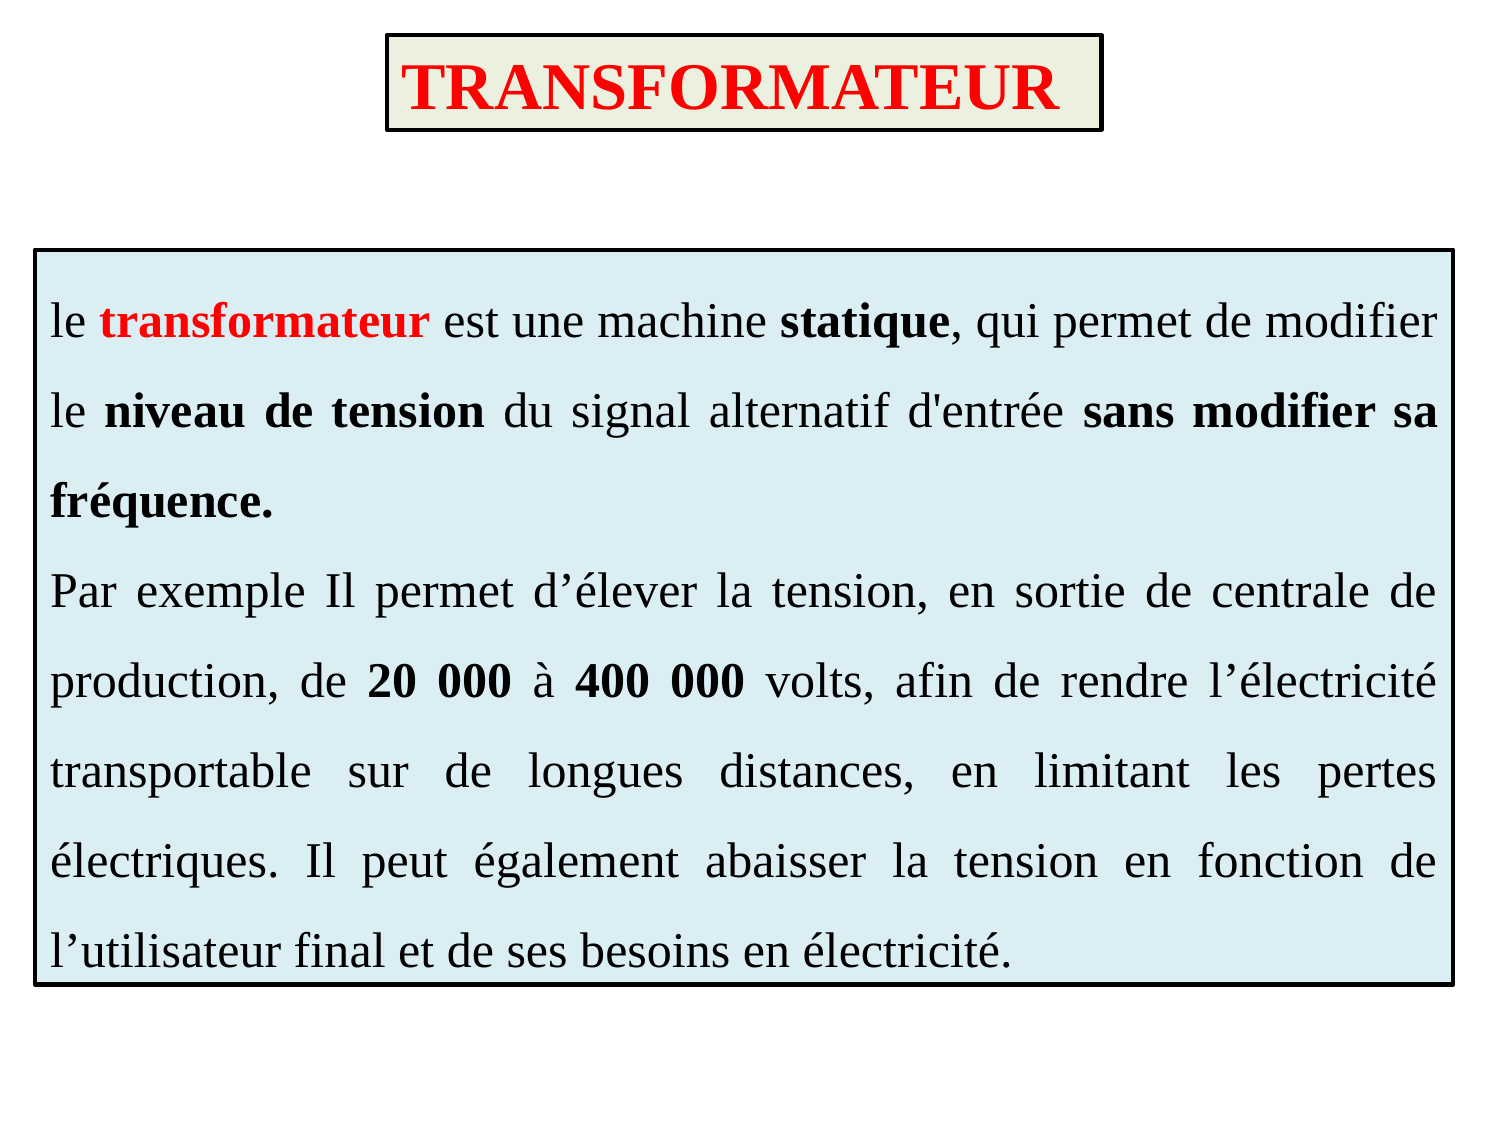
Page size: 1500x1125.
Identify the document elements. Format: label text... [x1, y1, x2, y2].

text_box le transformateur est une machine statique, qui permet de modifier le niveau de tension du signal alternatif d'entrée sans modifier sa fréquence. Par exemple Il permet d’élever la tension, en sortie de centrale de production, de 20 000 à 400 000 volts, afin de rendre l’électricité transportable sur de longues distances, en limitant les pertes électriques. Il peut également abaisser la tension en fonction de l’utilisateur final et de ses besoins en électricité. [33, 248, 1455, 987]
text_box TRANSFORMATEUR [385, 33, 1104, 132]
